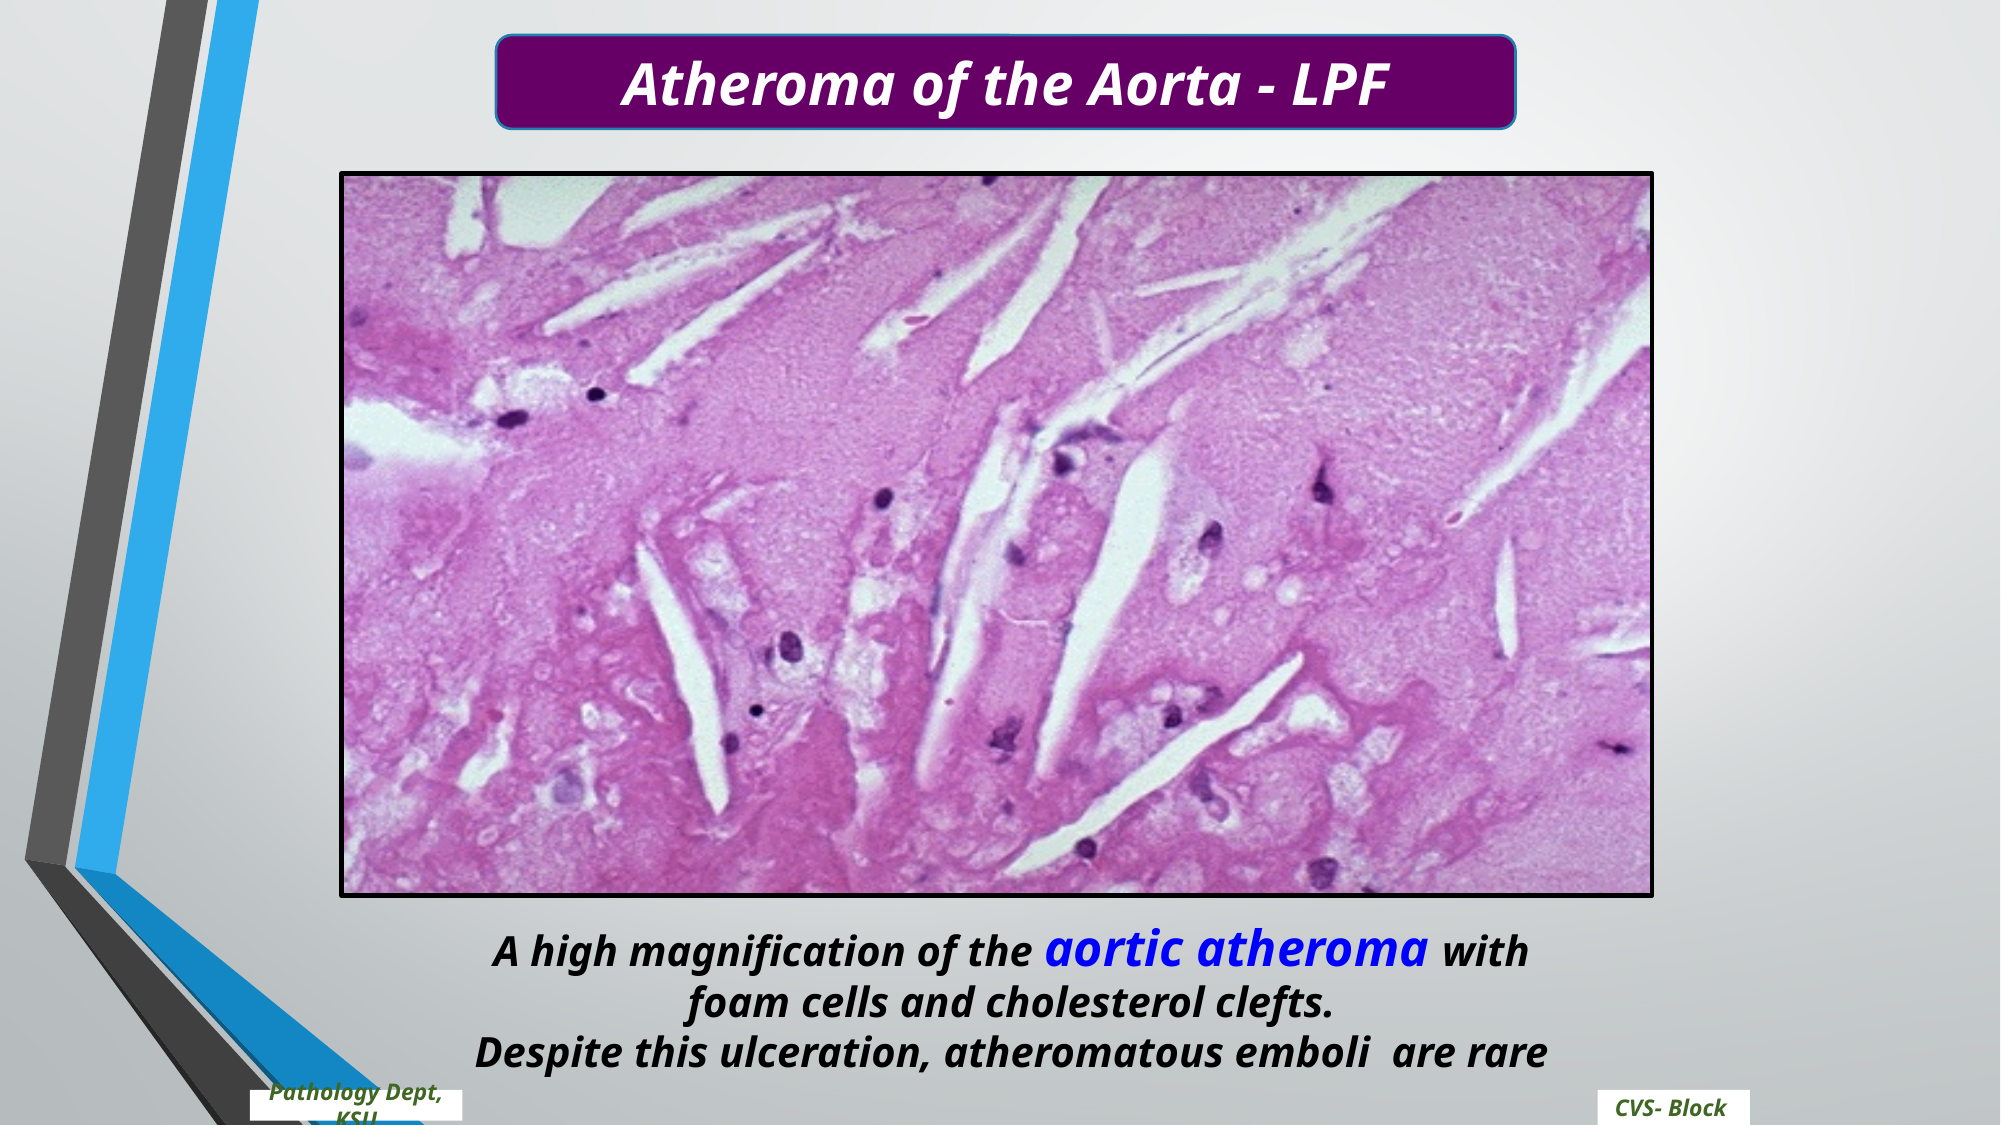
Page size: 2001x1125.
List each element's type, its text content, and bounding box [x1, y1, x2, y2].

picture [343, 175, 1650, 894]
text_box Pathology Dept, KSU [249, 1089, 464, 1122]
text_box CVS- Block [1596, 1089, 1751, 1125]
text_box Atheroma of the Aorta - LPF [494, 33, 1517, 131]
text_box A high magnification of the aortic atheroma with foam cells and cholesterol clefts. Despite this ulceration, atheromatous emboli are rare [456, 908, 1567, 1125]
